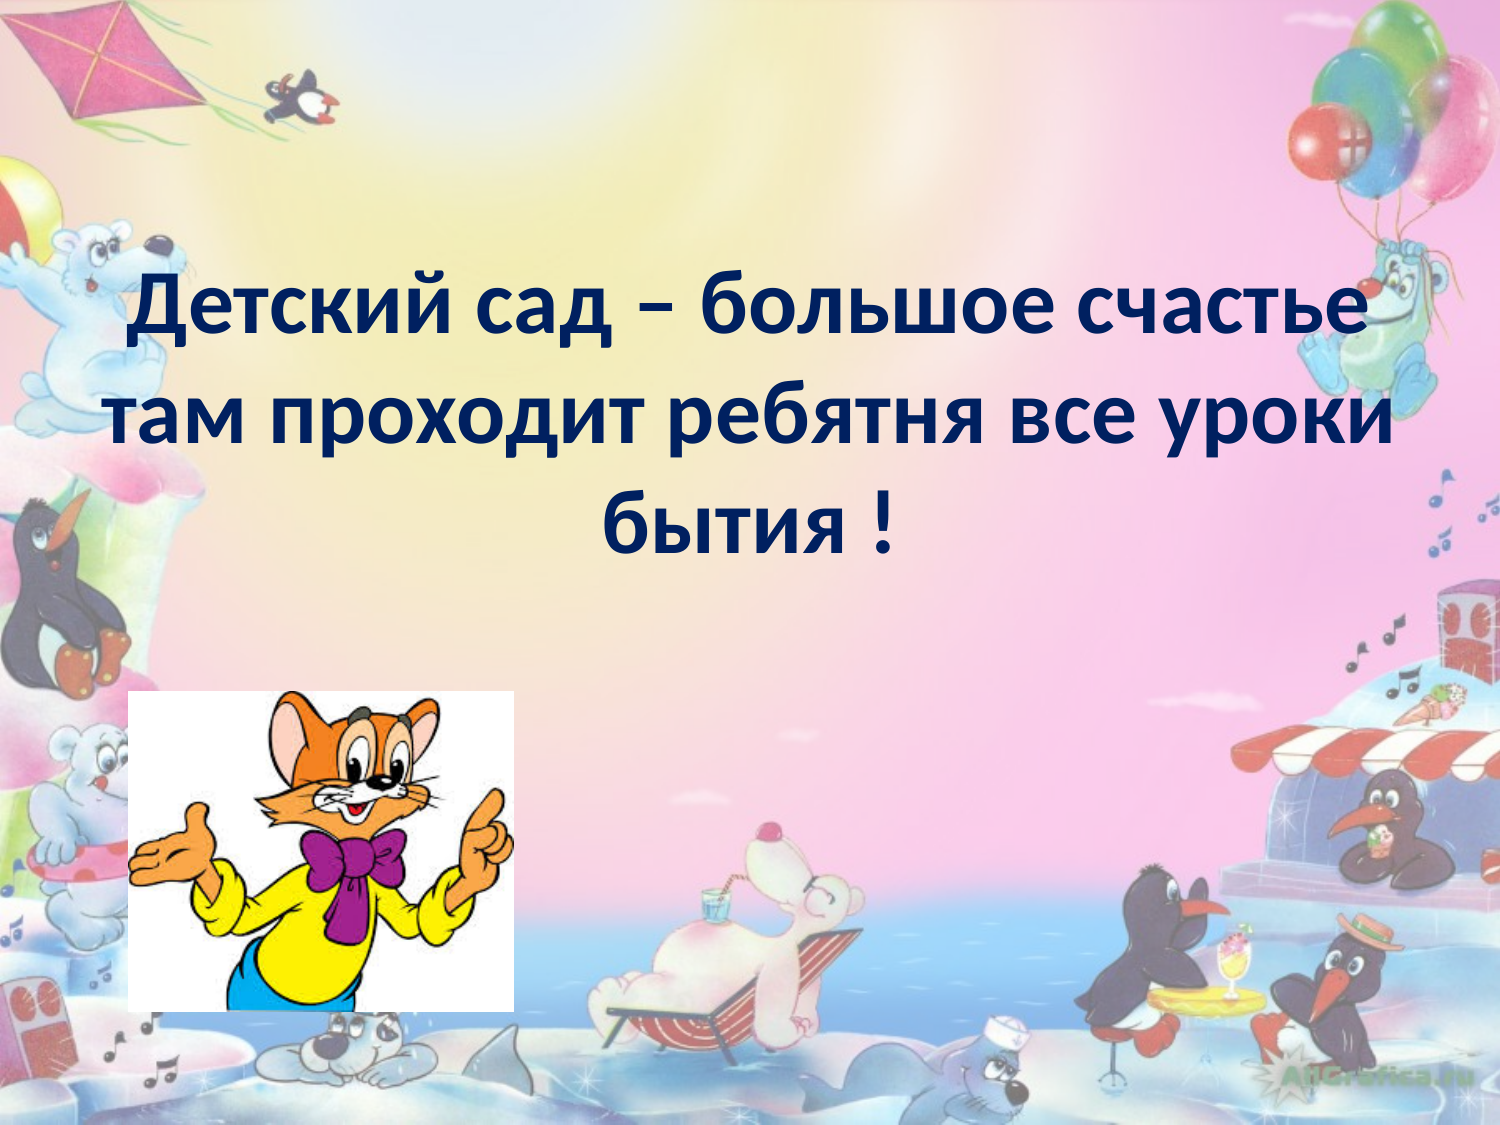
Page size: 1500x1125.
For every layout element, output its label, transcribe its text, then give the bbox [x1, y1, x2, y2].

title Детский сад – большое счастье там проходит ребятня все уроки бытия ! [75, 45, 1425, 879]
picture [128, 691, 514, 1012]
